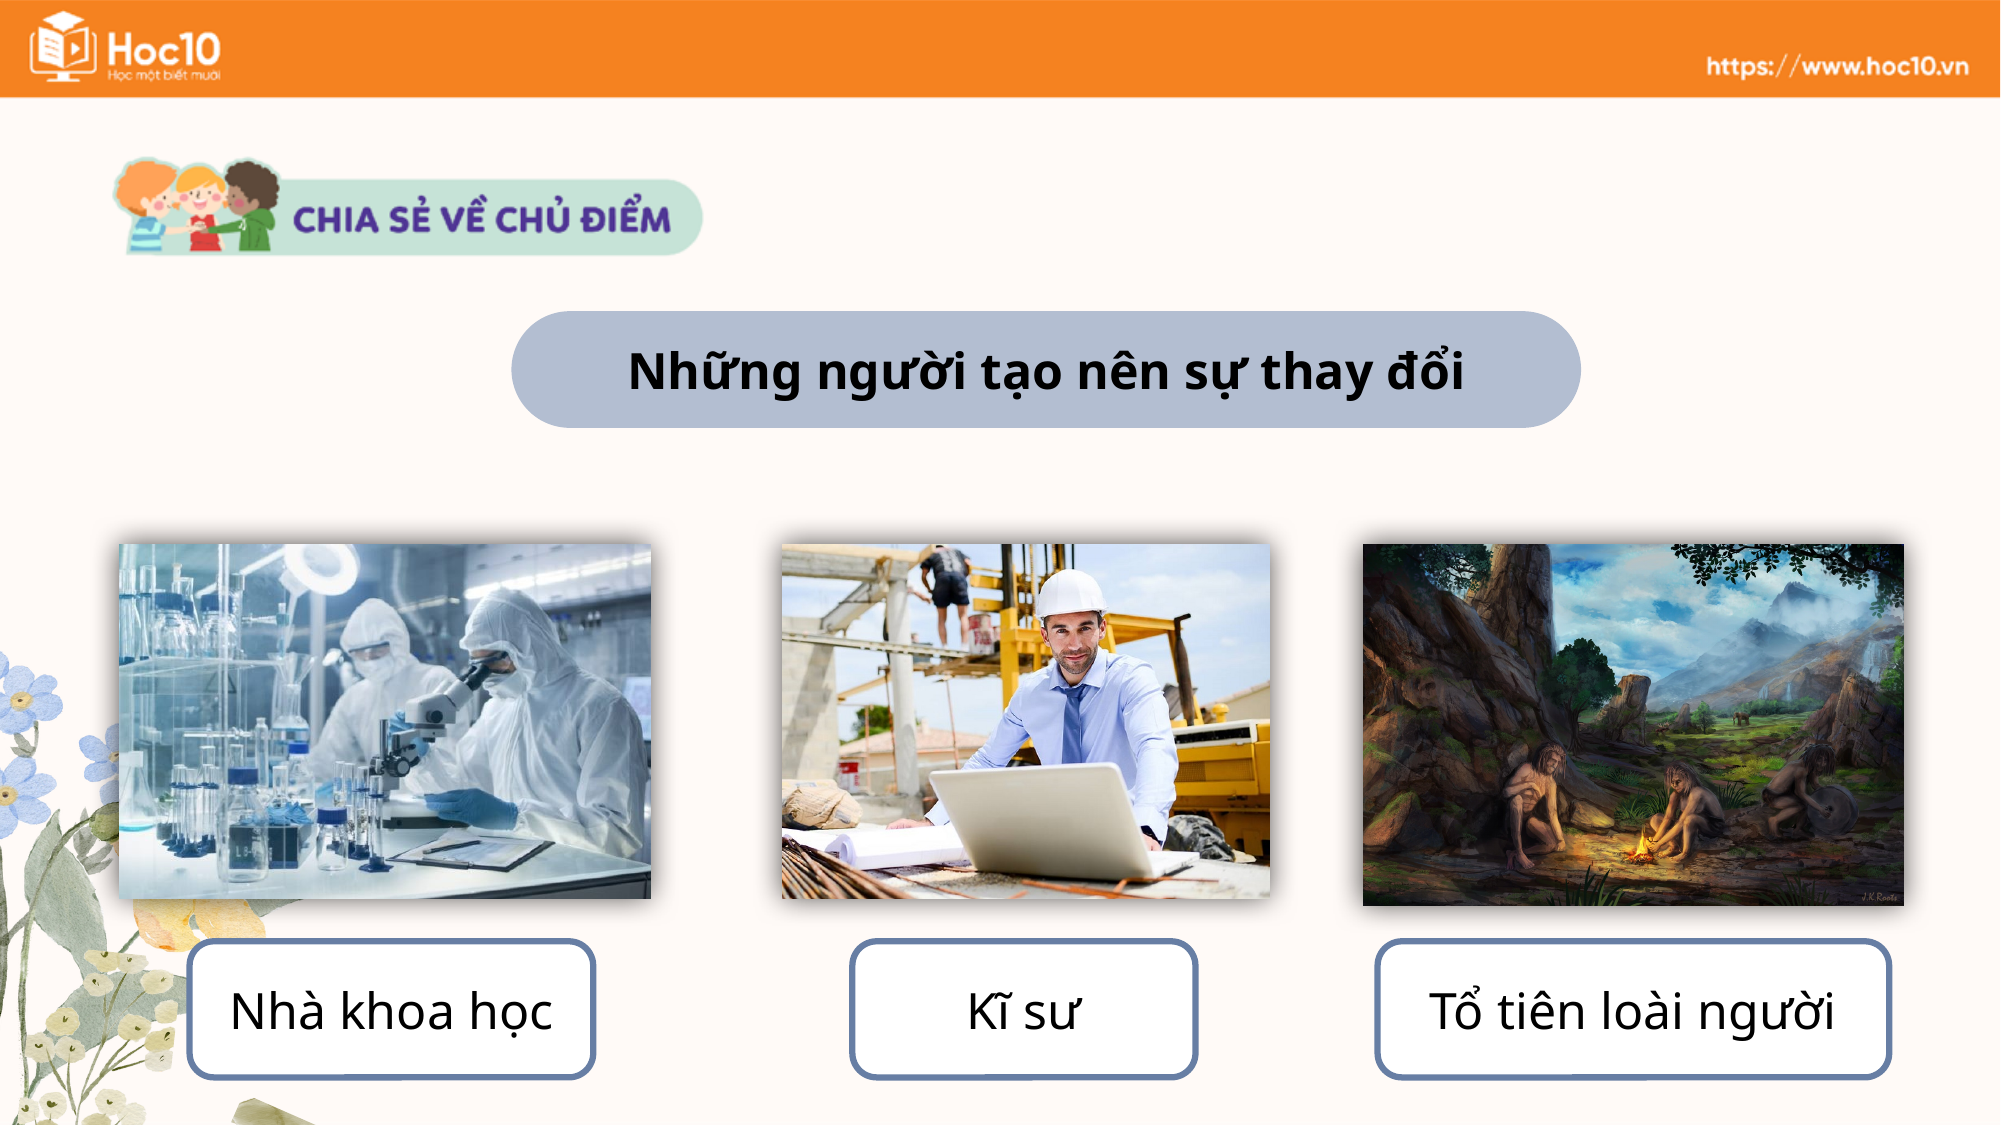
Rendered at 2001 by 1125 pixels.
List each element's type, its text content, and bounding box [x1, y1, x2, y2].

picture [0, 0, 2001, 1125]
text_box Nhà khoa học [189, 941, 594, 1078]
text_box Tổ tiên loài người [1377, 941, 1890, 1078]
text_box [290, 1115, 316, 1125]
text_box Kĩ sư [852, 941, 1196, 1078]
text_box Những người tạo nên sự thay đổi [511, 311, 1582, 428]
text_box [17, 943, 183, 1125]
text_box [0, 631, 346, 1125]
